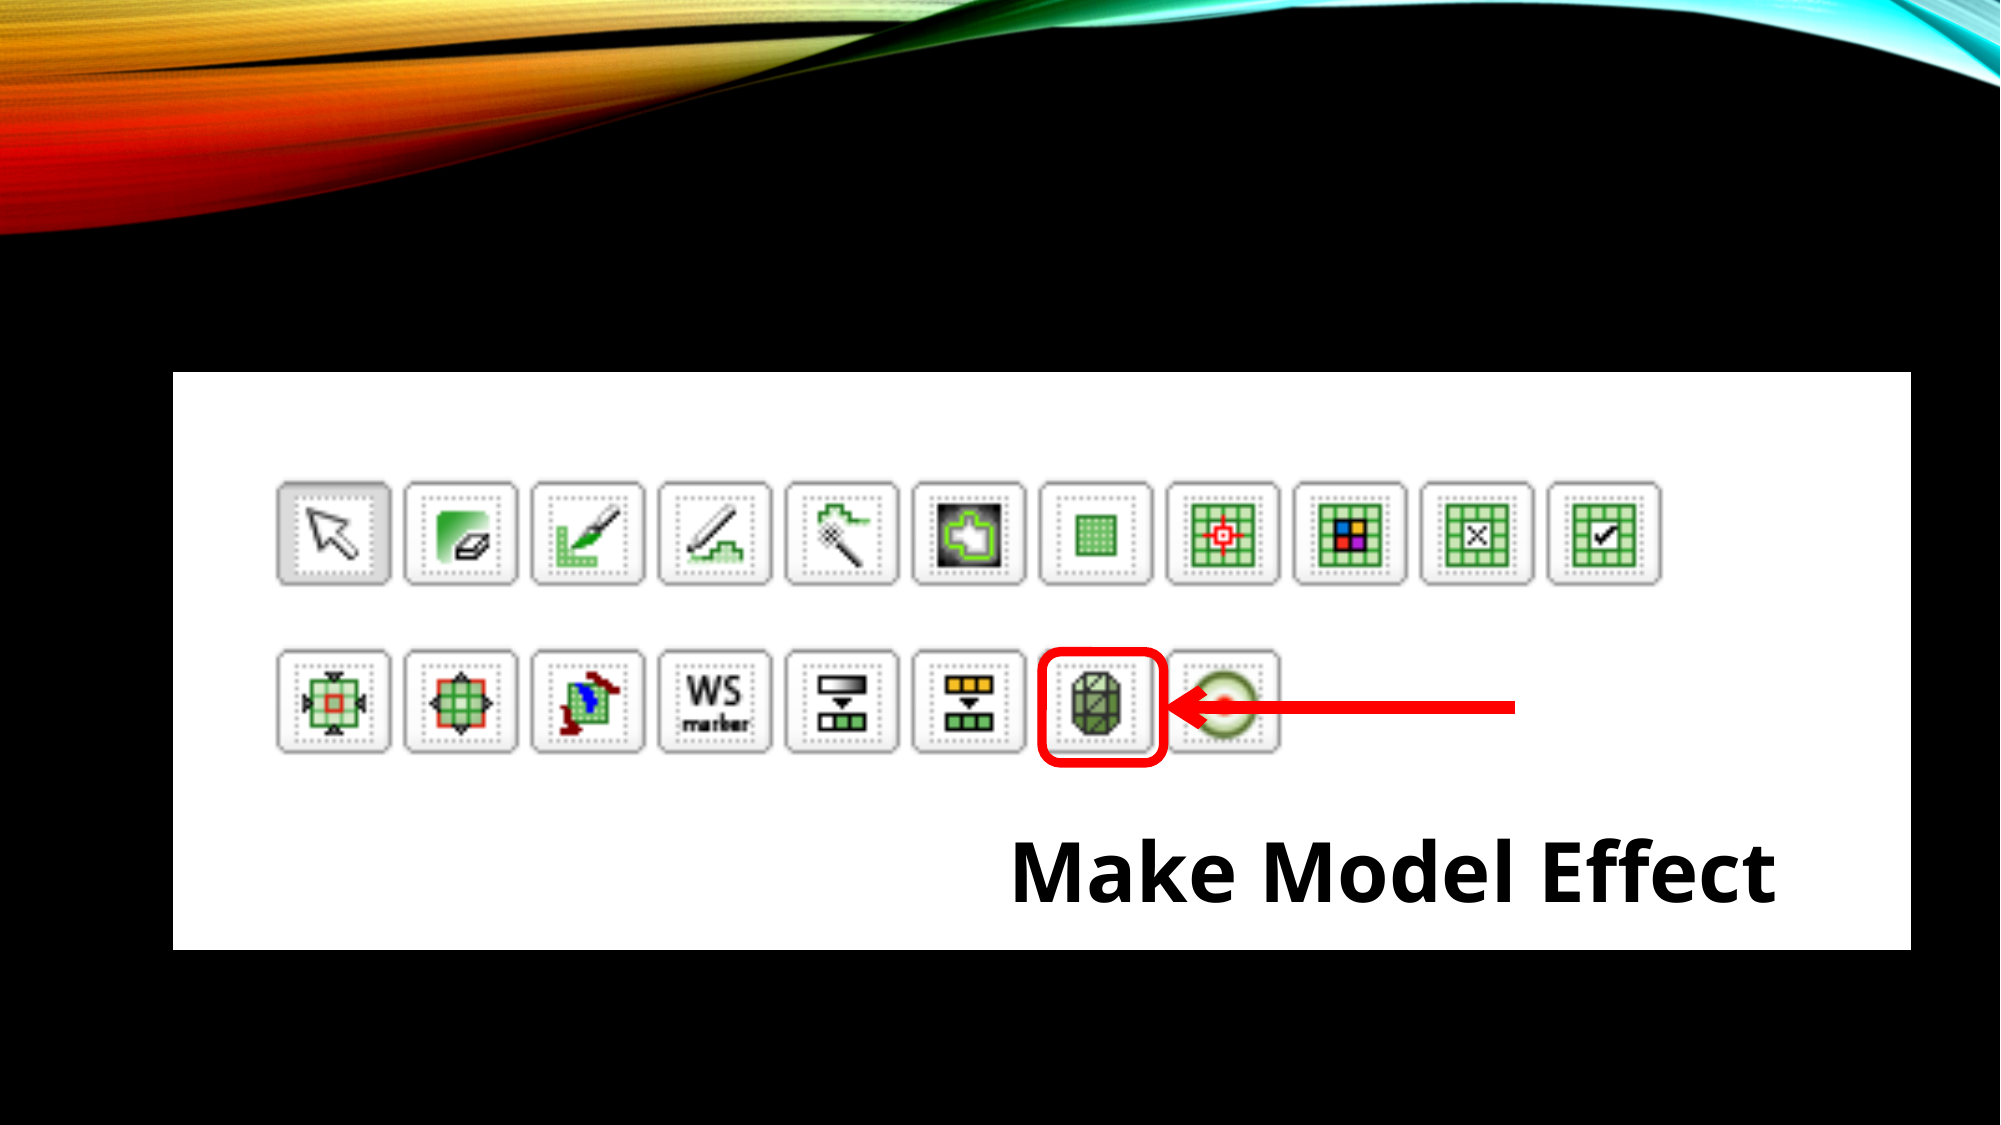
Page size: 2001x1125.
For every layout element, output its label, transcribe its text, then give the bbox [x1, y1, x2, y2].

picture [0, 0, 2000, 237]
picture [172, 372, 1912, 870]
text_box Make Model Effect [172, 870, 1912, 951]
